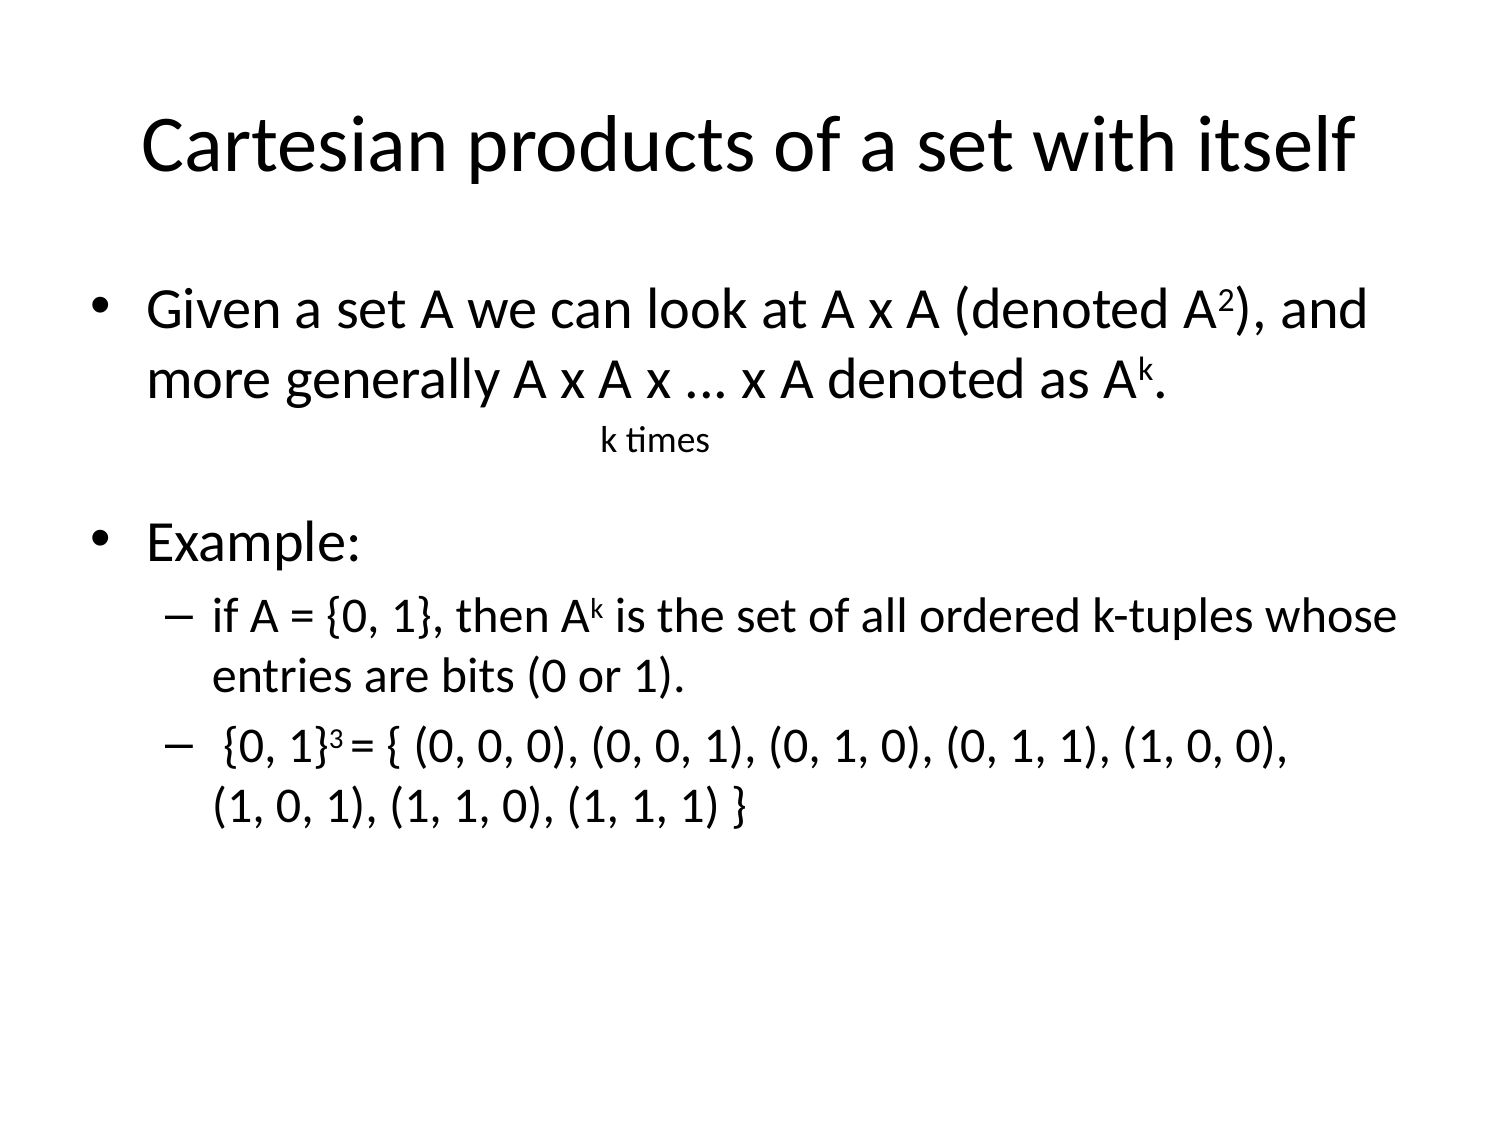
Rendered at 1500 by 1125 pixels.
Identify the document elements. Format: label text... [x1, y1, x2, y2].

text_box k times [585, 407, 726, 467]
list Given a set A we can look at A x A (denoted A2), and more generally A x A x ... x A denoted as Ak. Example: if A = {0, 1}, then Ak is the set of all ordered k-tuples whose entries are bits (0 or 1). {0, 1}3 = { (0, 0, 0), (0, 0, 1), (0, 1, 0), (0, 1, 1), (1, 0, 0), (1, 0, 1), (1, 1, 0), (1, 1, 1) } [75, 262, 1425, 1005]
title Cartesian products of a set with itself [75, 45, 1425, 233]
